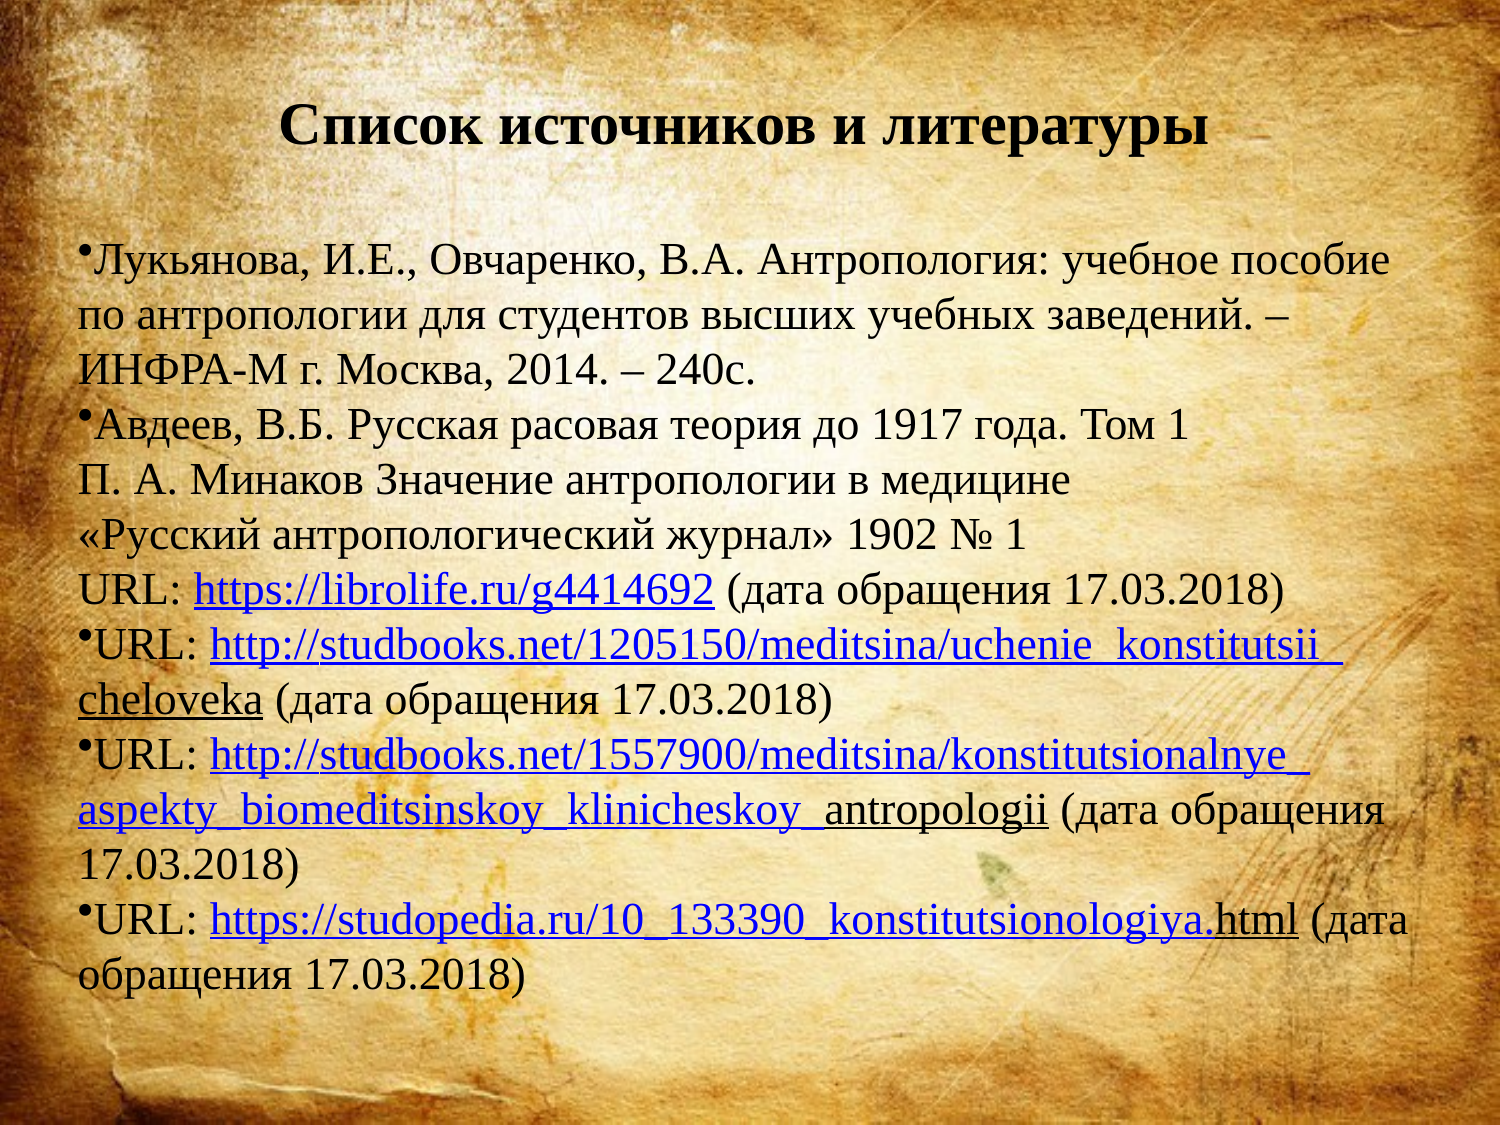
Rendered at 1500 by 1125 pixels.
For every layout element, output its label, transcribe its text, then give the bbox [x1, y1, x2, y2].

picture [0, 0, 1500, 1125]
text_box Список источников и литературы Лукьянова, И.Е., Овчаренко, В.А. Антропология: учебное пособие по антропологии для студентов высших учебных заведений. – ИНФРА-М г. Москва, 2014. – 240с. Авдеев, В.Б. Русская расовая теория до 1917 года. Том 1 П. А. Минаков Значение антропологии в медицине «Русский антропологический журнал» 1902 № 1 URL: https://librolife.ru/g4414692 (дата обращения 17.03.2018) URL: http://studbooks.net/1205150/meditsina/uchenie_konstitutsii_cheloveka (дата обращения 17.03.2018) URL: http://studbooks.net/1557900/meditsina/konstitutsionalnye_aspekty_biomeditsinskoy_klinicheskoy_antropologii (дата обращения 17.03.2018) URL: https://studopedia.ru/10_133390_konstitutsionologiya.html (дата обращения 17.03.2018) [64, 76, 1425, 1006]
